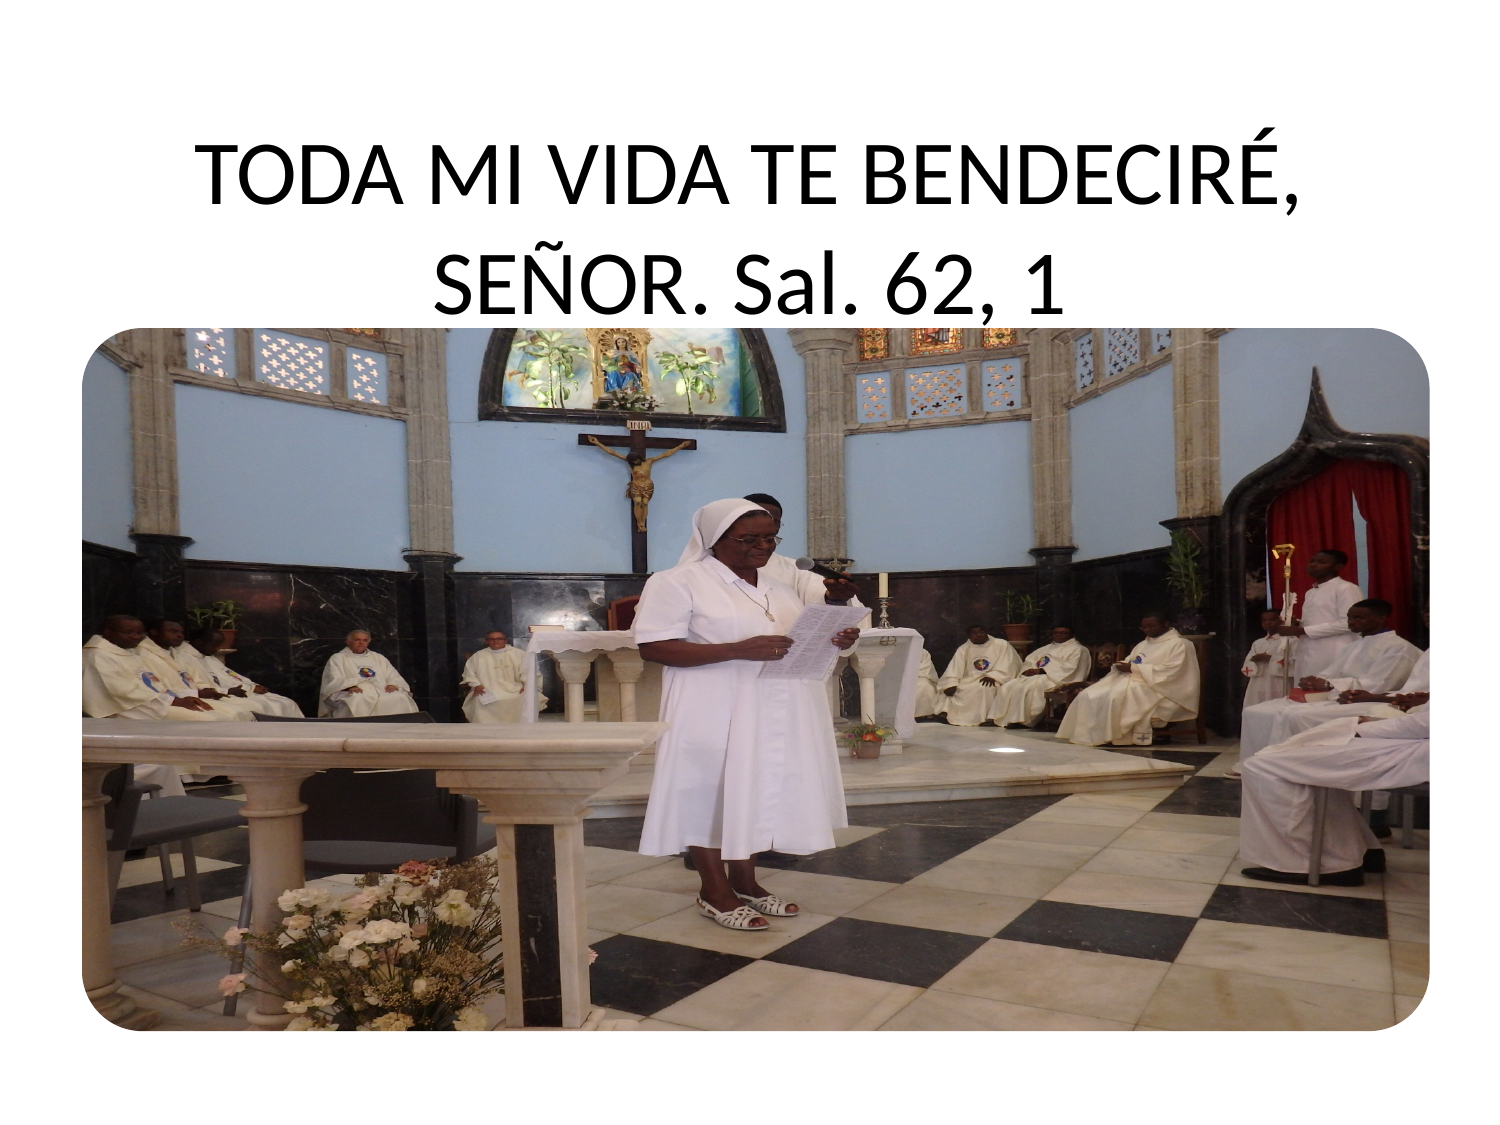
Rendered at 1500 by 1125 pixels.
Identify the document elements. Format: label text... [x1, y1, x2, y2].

title TODA MI VIDA TE BENDECIRÉ, SEÑOR. Sal. 62, 1 [112, 82, 1388, 326]
picture [81, 327, 1430, 1032]
